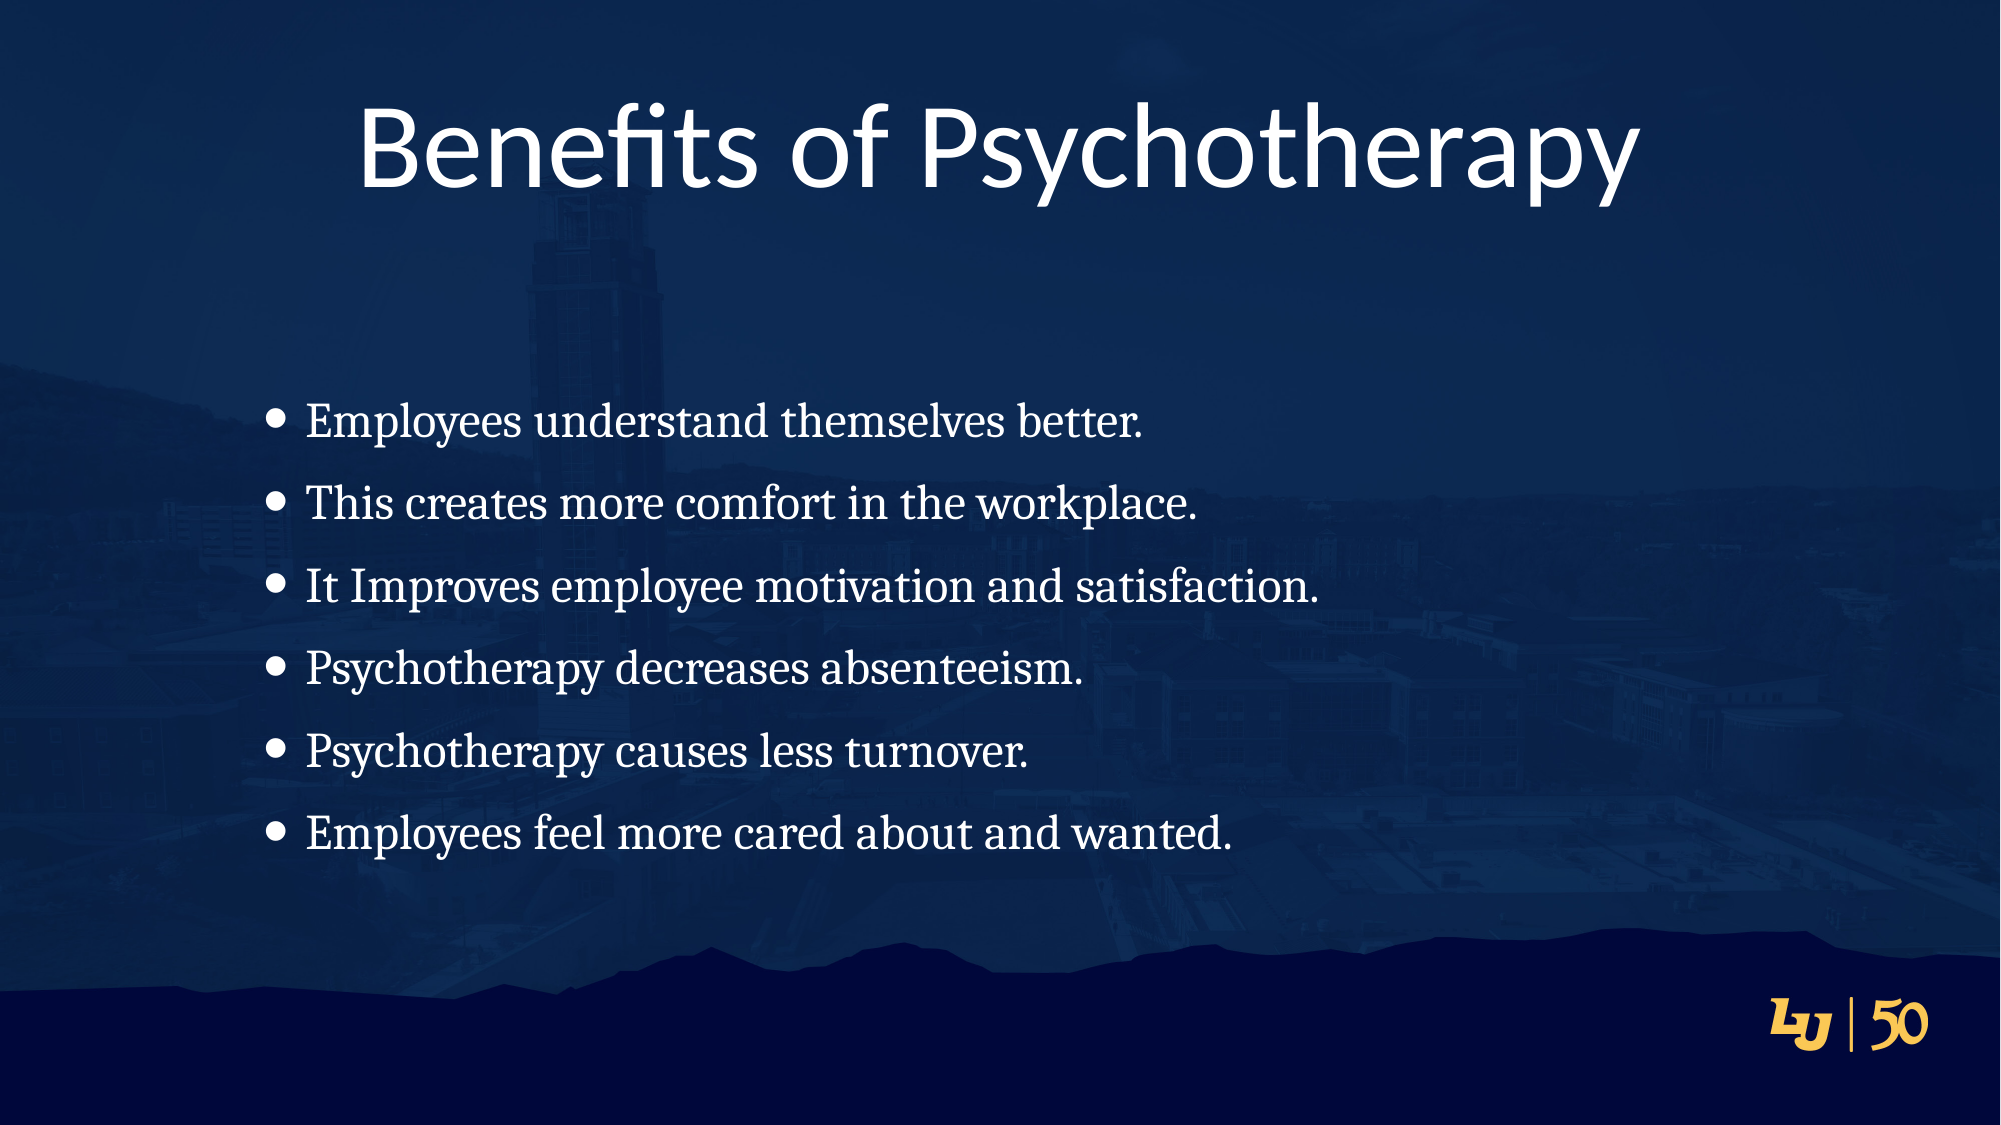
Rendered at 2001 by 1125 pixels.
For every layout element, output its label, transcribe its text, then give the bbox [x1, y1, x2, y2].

picture [0, 0, 2001, 1125]
list Employees understand themselves better. This creates more comfort in the workplace. It Improves employee motivation and satisfaction. Psychotherapy decreases absenteeism. Psychotherapy causes less turnover. Employees feel more cared about and wanted. [243, 380, 1887, 950]
title Benefits of Psychotherapy [99, 45, 1900, 233]
